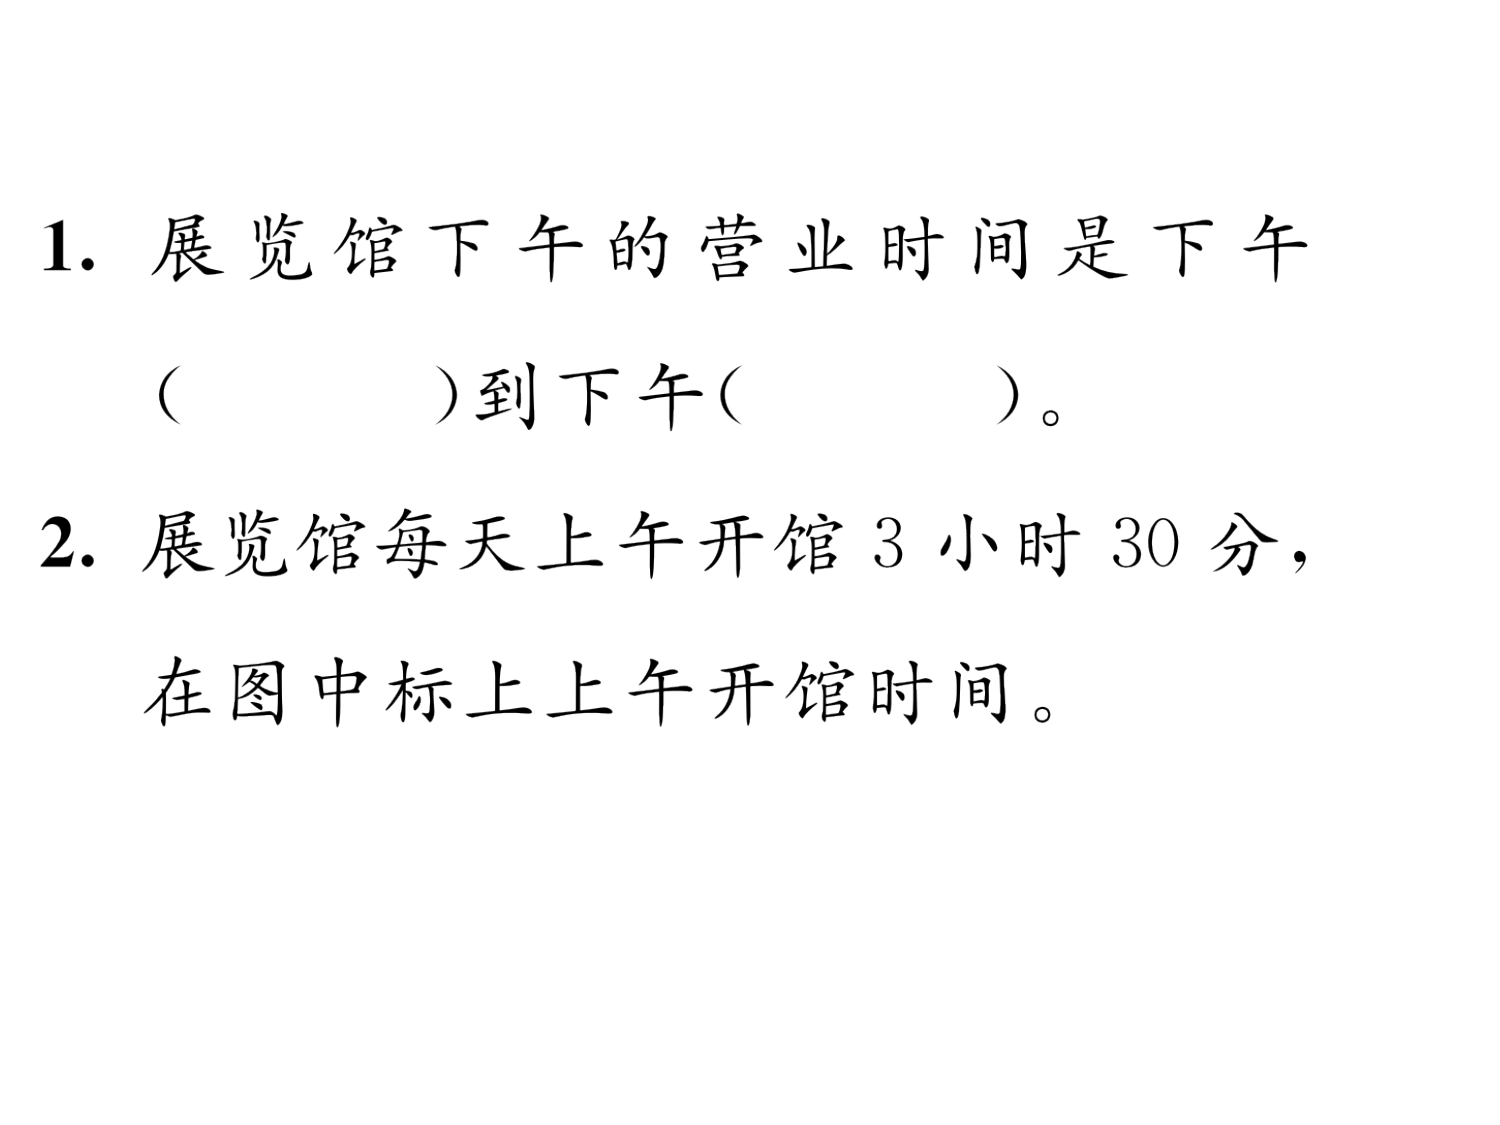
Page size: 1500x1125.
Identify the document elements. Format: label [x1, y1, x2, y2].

picture [35, 177, 1453, 770]
